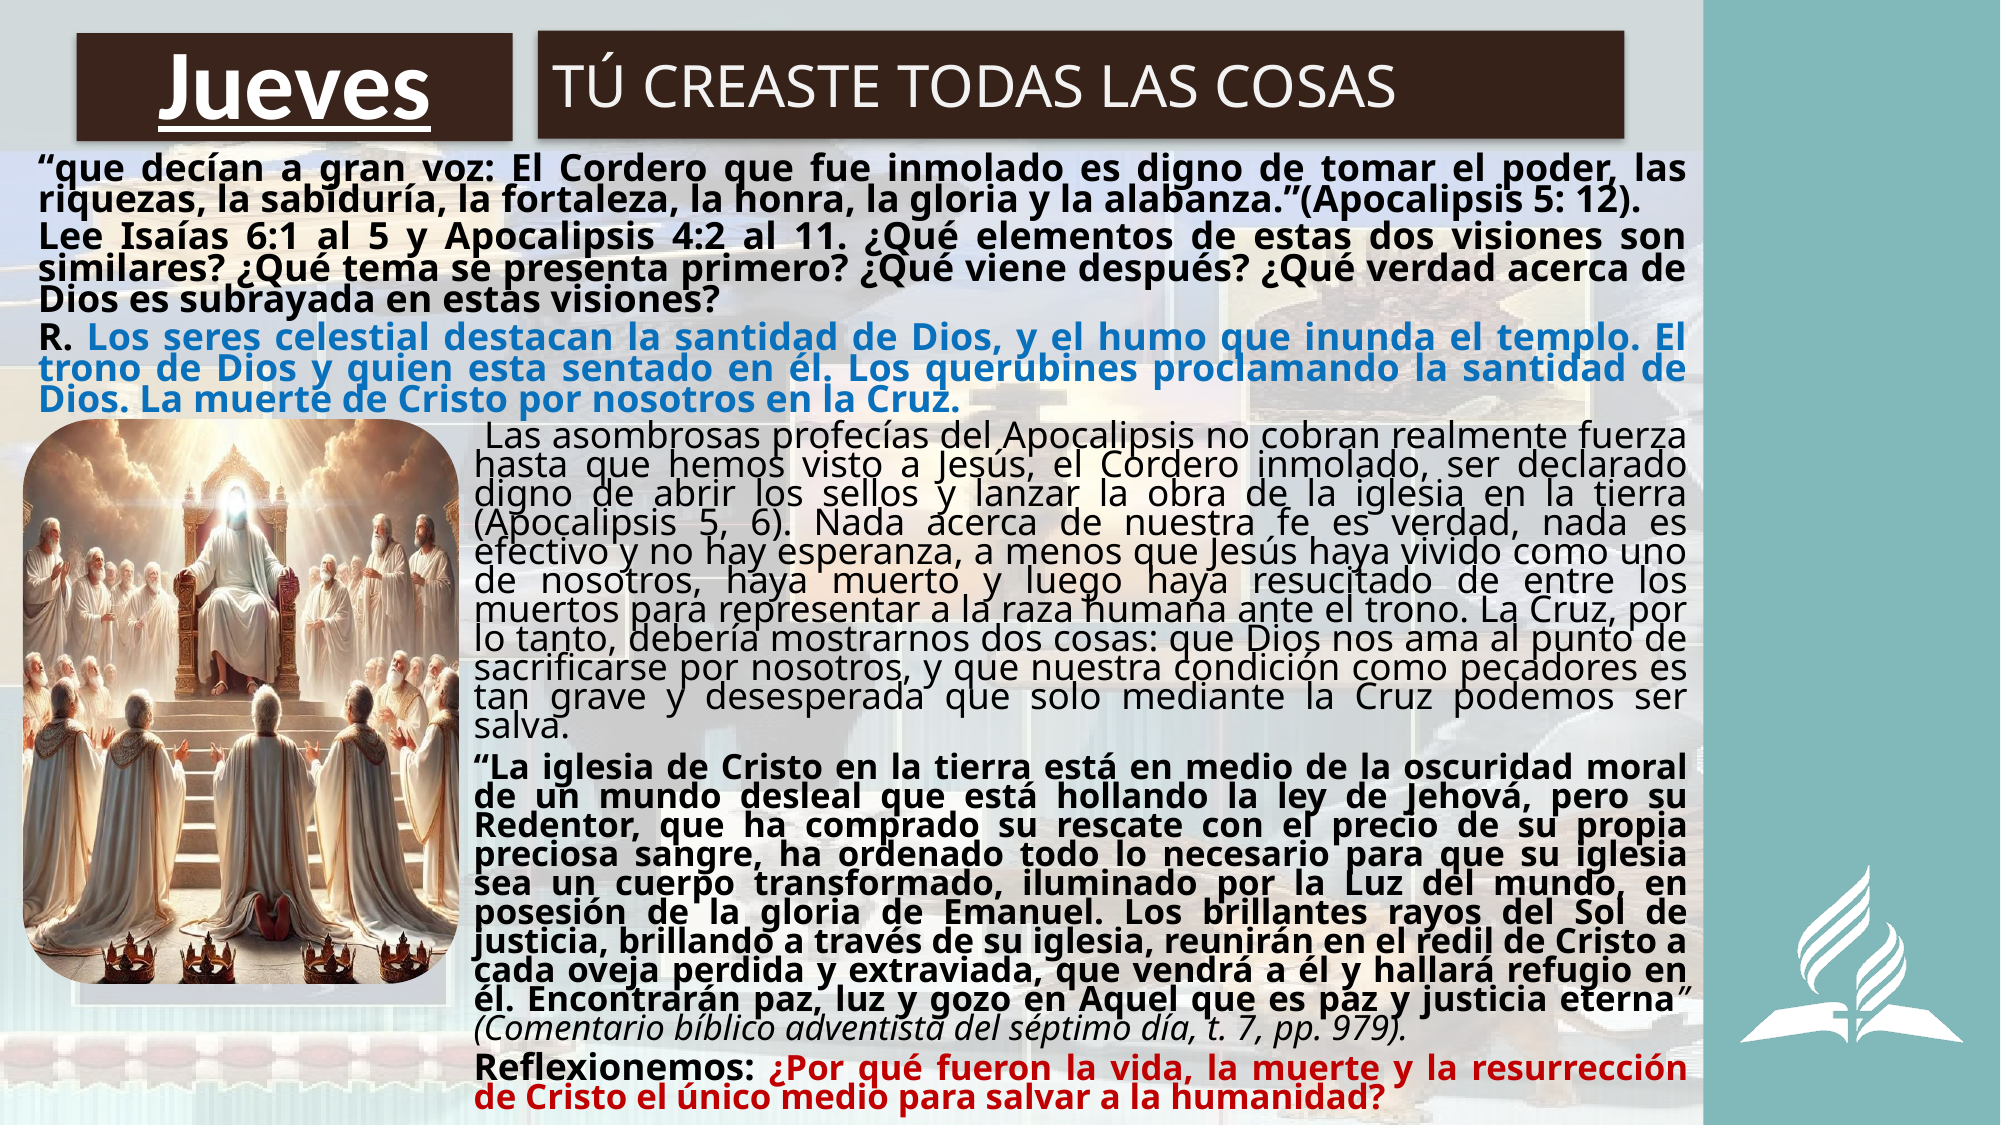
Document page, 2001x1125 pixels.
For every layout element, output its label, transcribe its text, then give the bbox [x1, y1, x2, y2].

title Jueves [76, 33, 513, 142]
list “que decían a gran voz: El Cordero que fue inmolado es digno de tomar el poder, las riquezas, la sabiduría, la fortaleza, la honra, la gloria y la alabanza.”(Apocalipsis 5: 12). Lee Isaías 6:1 al 5 y Apocalipsis 4:2 al 11. ¿Qué elementos de estas dos visiones son similares? ¿Qué tema se presenta primero? ¿Qué viene después? ¿Qué verdad acerca de Dios es subrayada en estas visiones? R. Los seres celestial destacan la santidad de Dios, y el humo que inunda el templo. El trono de Dios y quien esta sentado en él. Los querubines proclamando la santidad de Dios. La muerte de Cristo por nosotros en la Cruz. [22, 149, 1704, 422]
list Las asombrosas profecías del Apocalipsis no cobran realmente fuerza hasta que hemos visto a Jesús, el Cordero inmolado, ser declarado digno de abrir los sellos y lanzar la obra de la iglesia en la tierra (Apocalipsis 5, 6). Nada acerca de nuestra fe es verdad, nada es efectivo y no hay esperanza, a menos que Jesús haya vivido como uno de nosotros, haya muerto y luego haya resucitado de entre los muertos para representar a la raza humana ante el trono. La Cruz, por lo tanto, debería mostrarnos dos cosas: que Dios nos ama al punto de sacrificarse por nosotros, y que nuestra condición como pecadores es tan grave y desesperada que solo mediante la Cruz podemos ser salva. “La iglesia de Cristo en la tierra está en medio de la oscuridad moral de un mundo desleal que está hollando la ley de Jehová, pero su Redentor, que ha comprado su rescate con el precio de su propia preciosa sangre, ha ordenado todo lo necesario para que su iglesia sea un cuerpo transformado, iluminado por la Luz del mundo, en posesión de la gloria de Emanuel. Los brillantes rayos del Sol de justicia, brillando a través de su iglesia, reunirán en el redil de Cristo a cada oveja perdida y extraviada, que vendrá a él y hallará refugio en él. Encontrarán paz, luz y gozo en Aquel que es paz y justicia eterna” (Comentario bíblico adventista del séptimo día, t. 7, pp. 979). Reflexionemos: ¿Por qué fueron la vida, la muerte y la resurrección de Cristo el único medio para salvar a la humanidad? [458, 419, 1704, 1125]
text_box [21, 418, 460, 985]
picture [1706, 834, 2000, 1095]
text_box TÚ CREASTE TODAS LAS COSAS [537, 30, 1625, 139]
